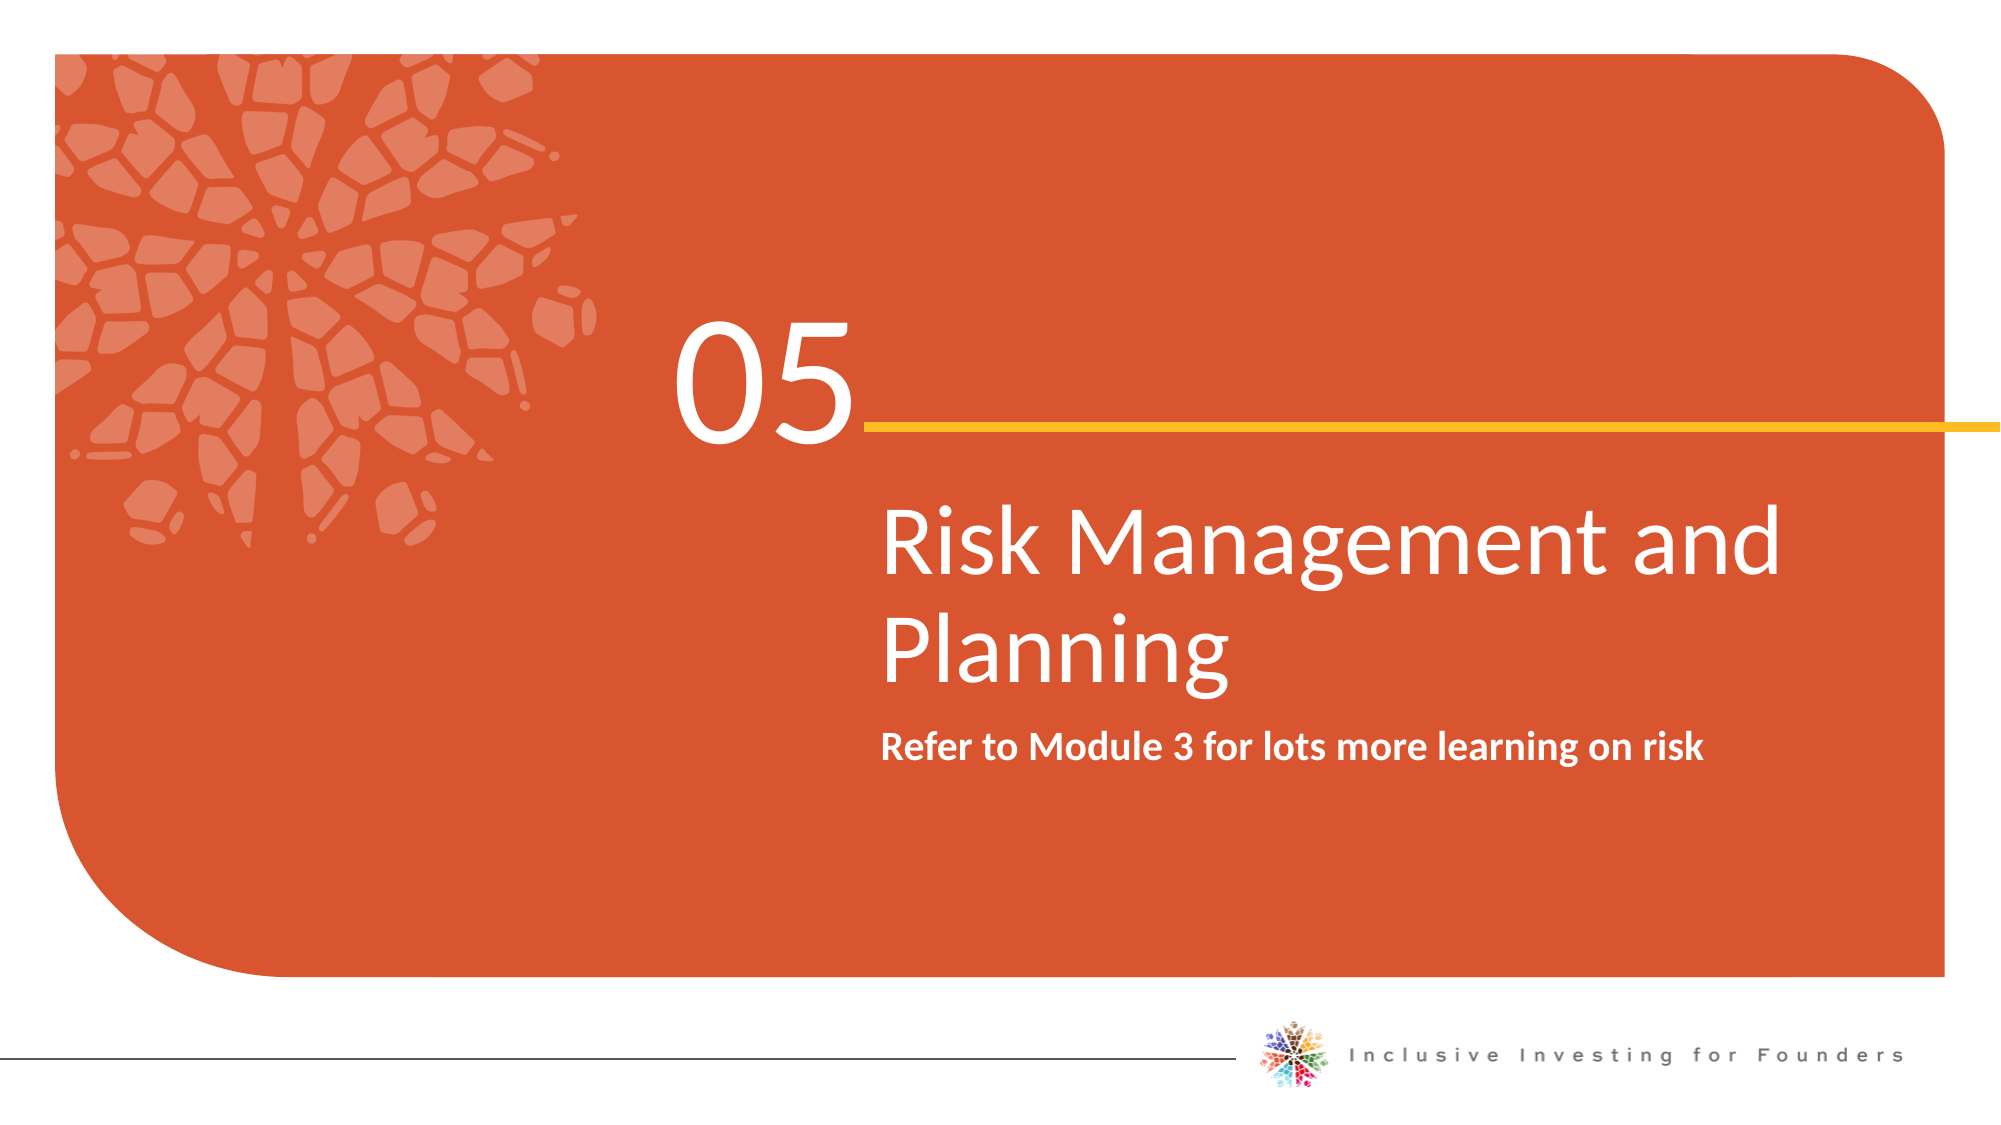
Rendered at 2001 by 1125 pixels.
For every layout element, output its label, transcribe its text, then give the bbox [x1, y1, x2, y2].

list 05 [658, 274, 998, 370]
list Risk Management and Planning Refer to Module 3 for lots more learning on risk [865, 480, 1971, 984]
picture [1252, 1019, 1332, 1099]
